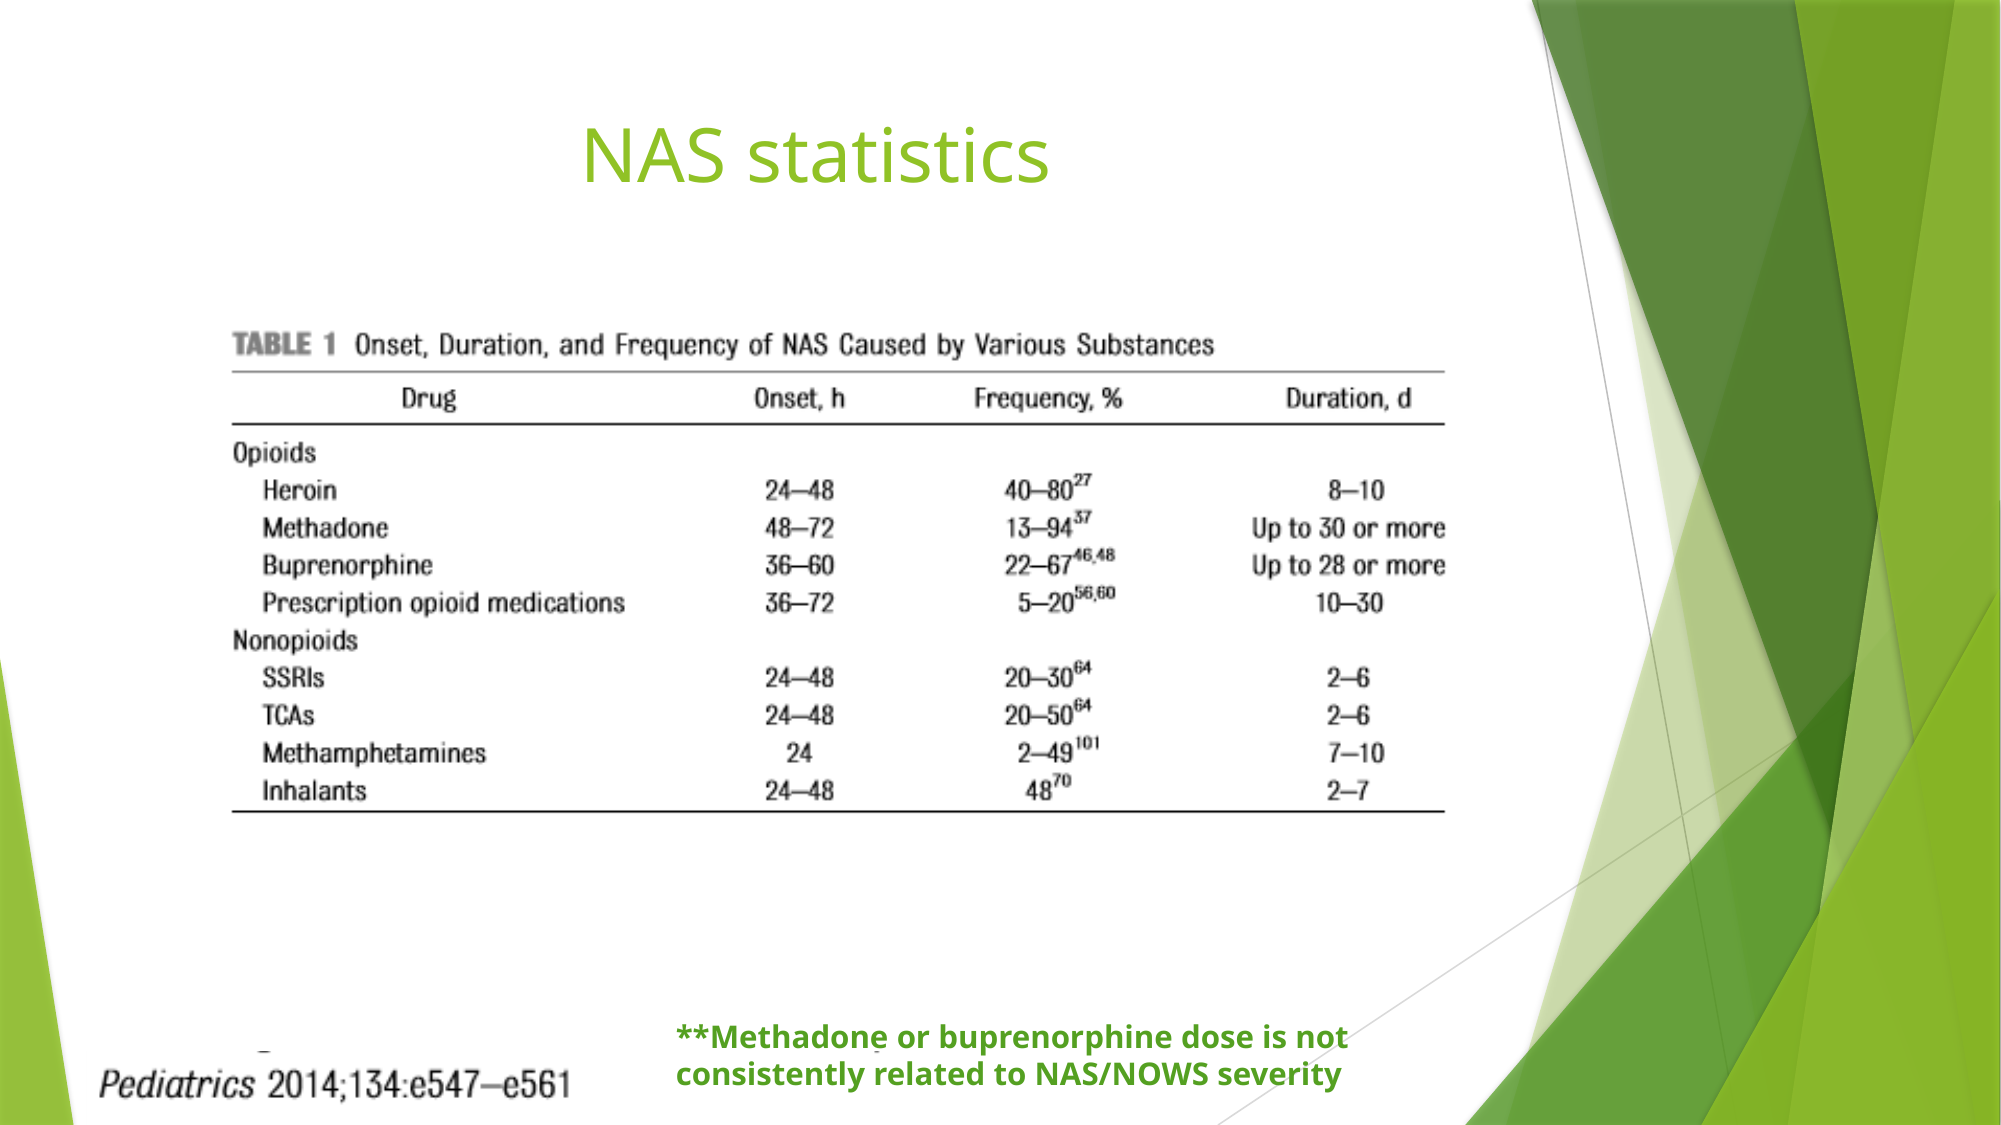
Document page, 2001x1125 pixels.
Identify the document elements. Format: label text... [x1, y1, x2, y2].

picture [84, 1050, 1033, 1125]
title NAS statistics [111, 99, 1522, 317]
text_box **Methadone or buprenorphine dose is not consistently related to NAS/NOWS severity [661, 972, 1522, 1100]
picture [149, 277, 1484, 874]
